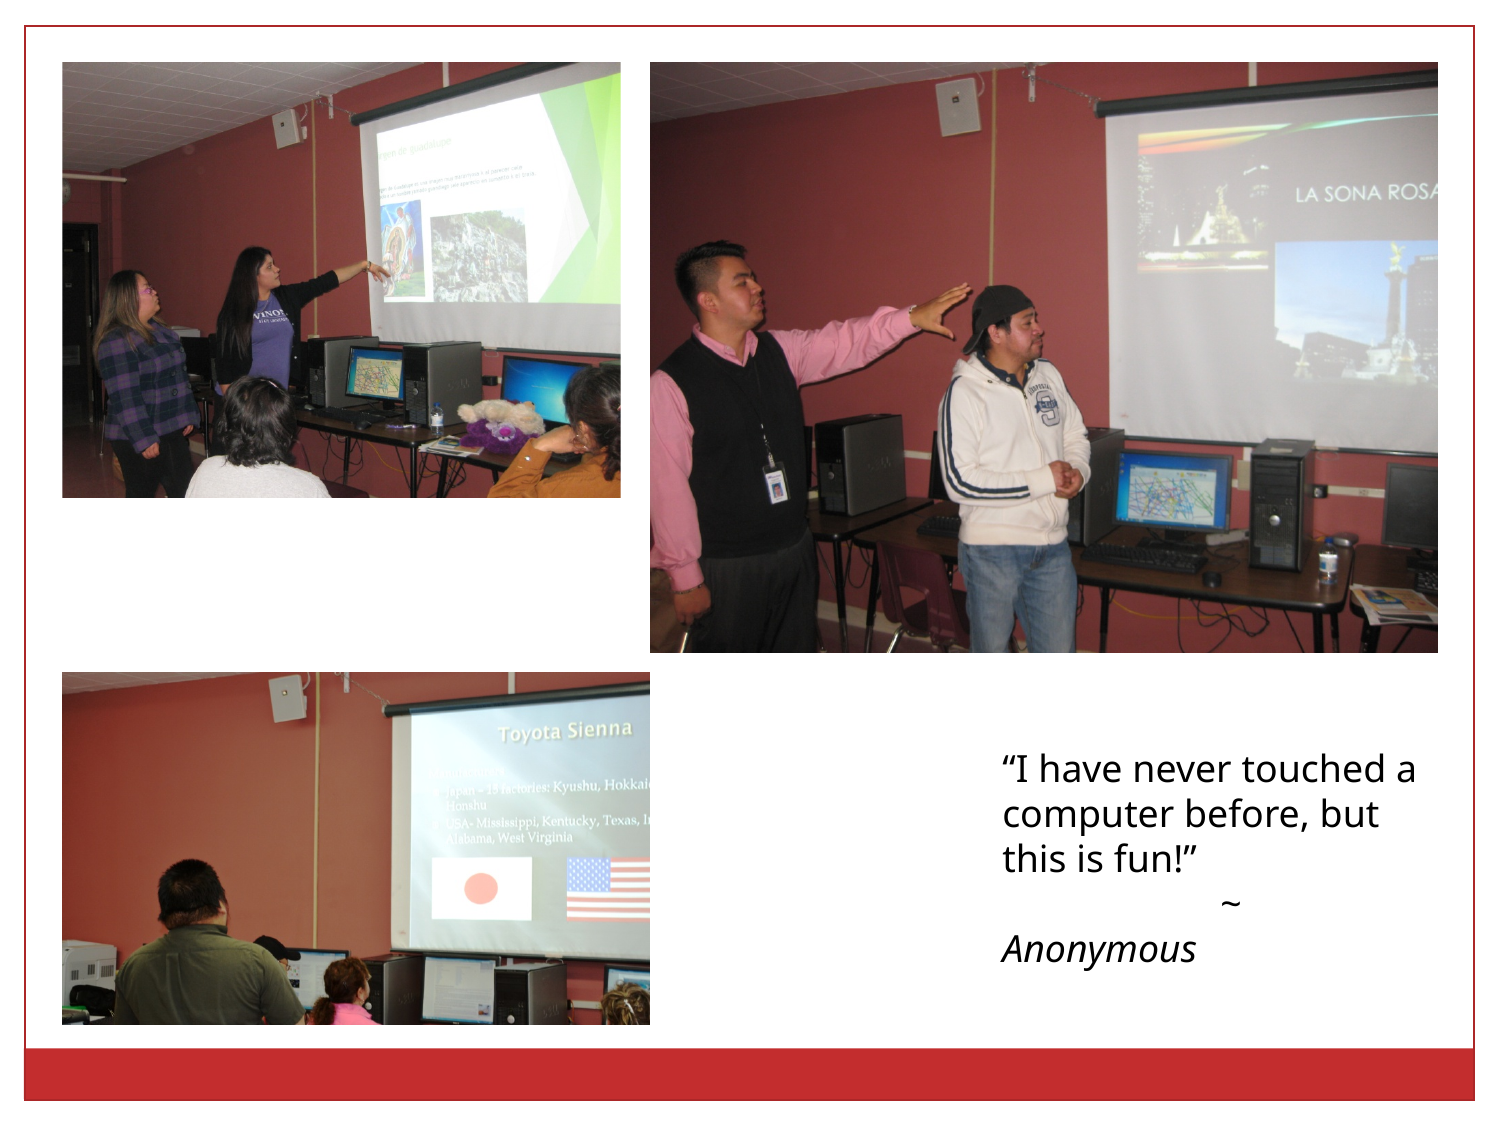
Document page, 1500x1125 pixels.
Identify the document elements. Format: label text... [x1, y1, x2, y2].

picture [62, 672, 651, 1026]
text_box “I have never touched a computer before, but this is fun!” ~ Anonymous [987, 737, 1438, 978]
picture [62, 62, 621, 498]
picture [649, 62, 1438, 654]
